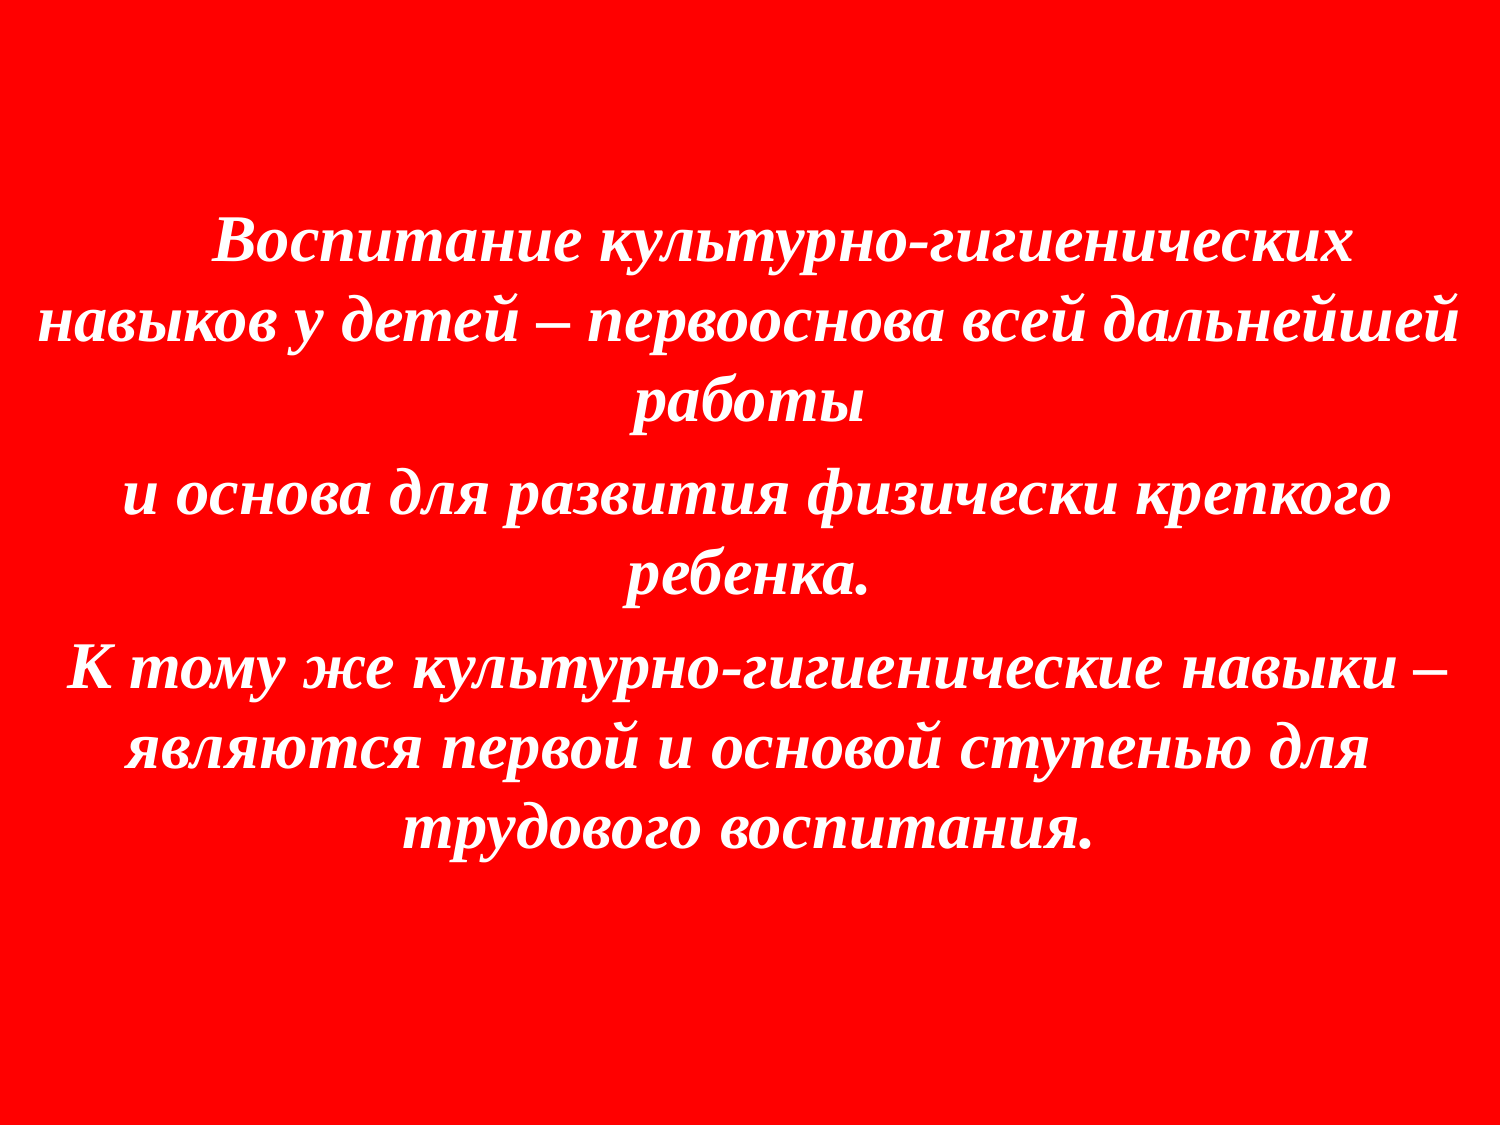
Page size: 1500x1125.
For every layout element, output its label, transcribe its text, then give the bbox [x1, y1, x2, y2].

list Воспитание культурно-гигиенических навыков у детей – первооснова всей дальнейшей работы и основа для развития физически крепкого ребенка. К тому же культурно-гигиенические навыки – являются первой и основой ступенью для трудового воспитания. [0, 0, 1500, 1125]
